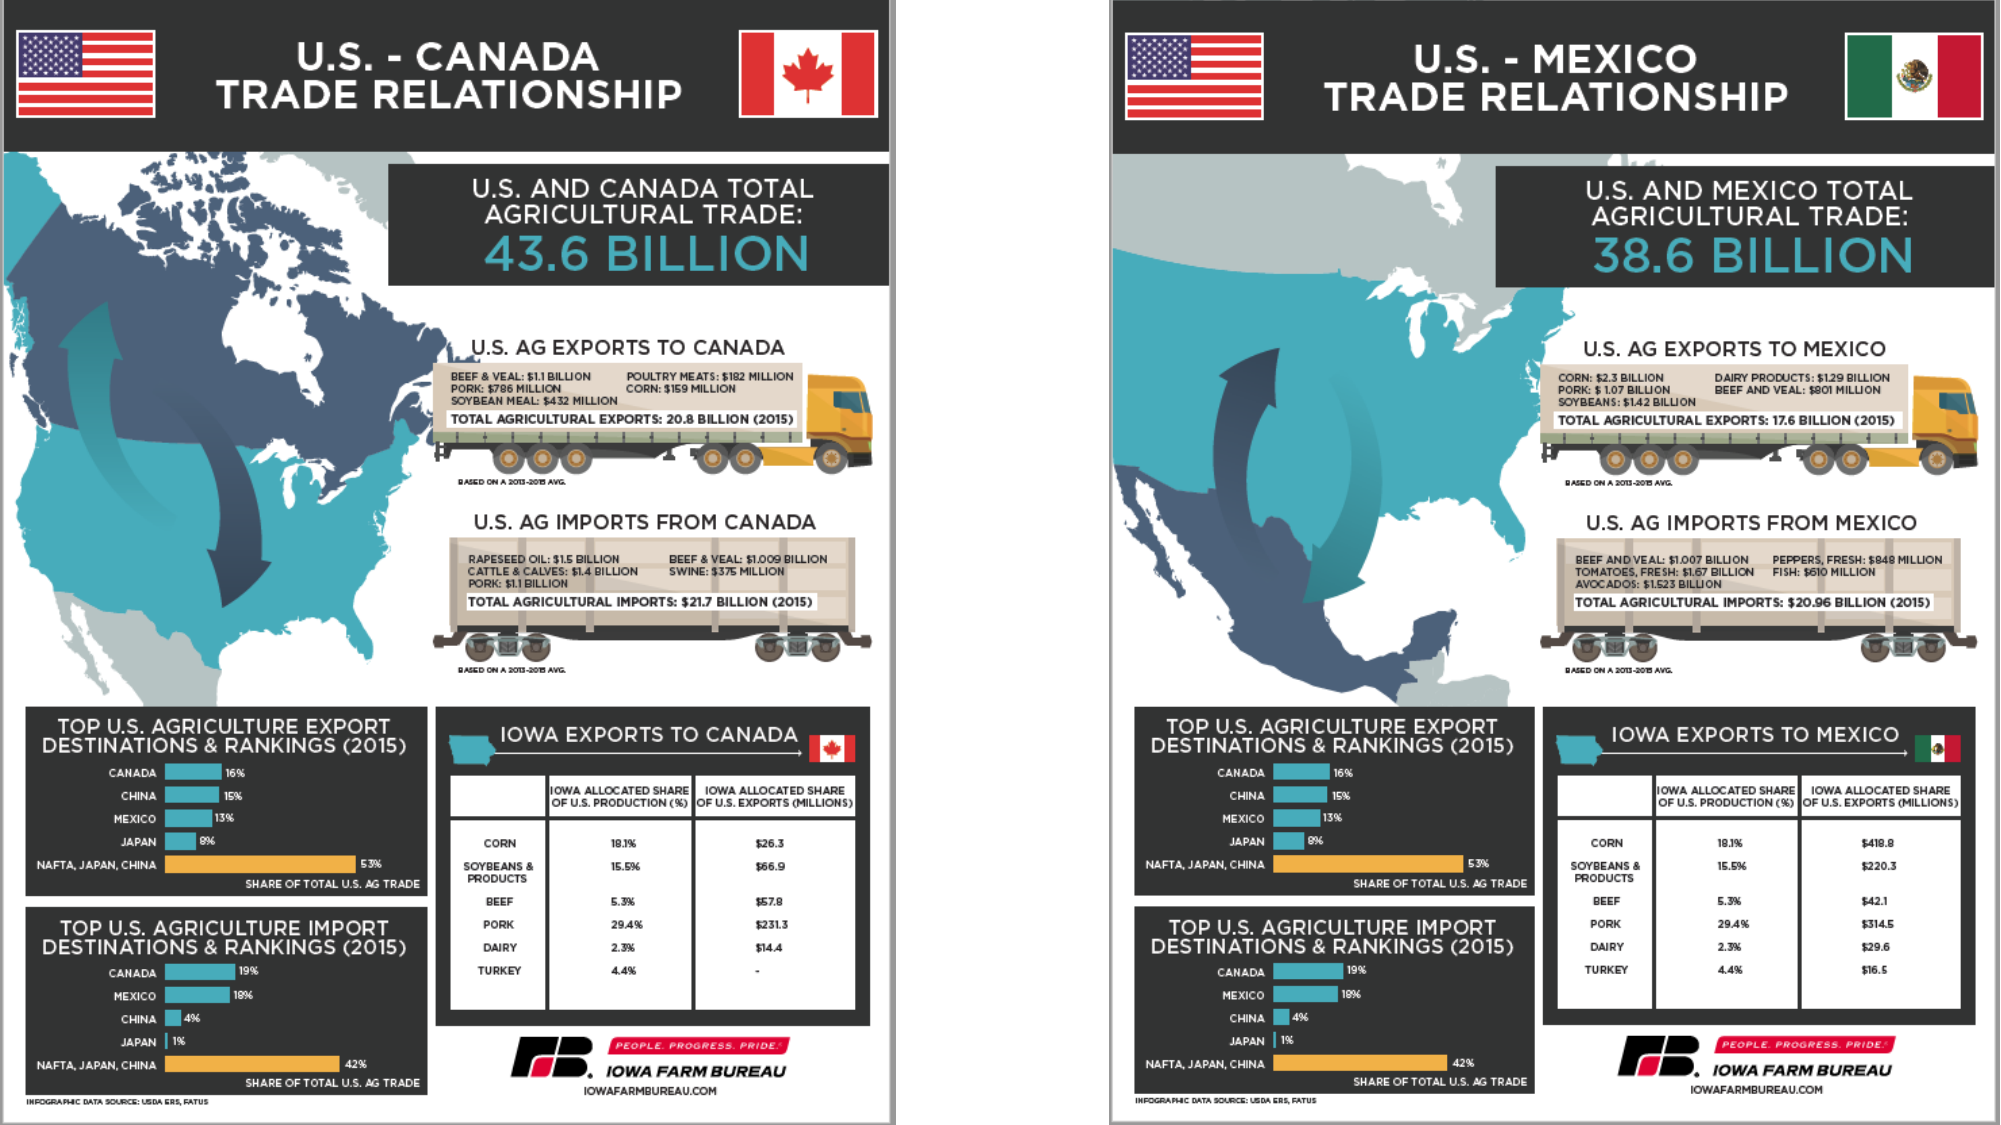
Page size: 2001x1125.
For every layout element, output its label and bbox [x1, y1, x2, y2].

picture [1109, 0, 2000, 1125]
picture [0, 0, 896, 1125]
